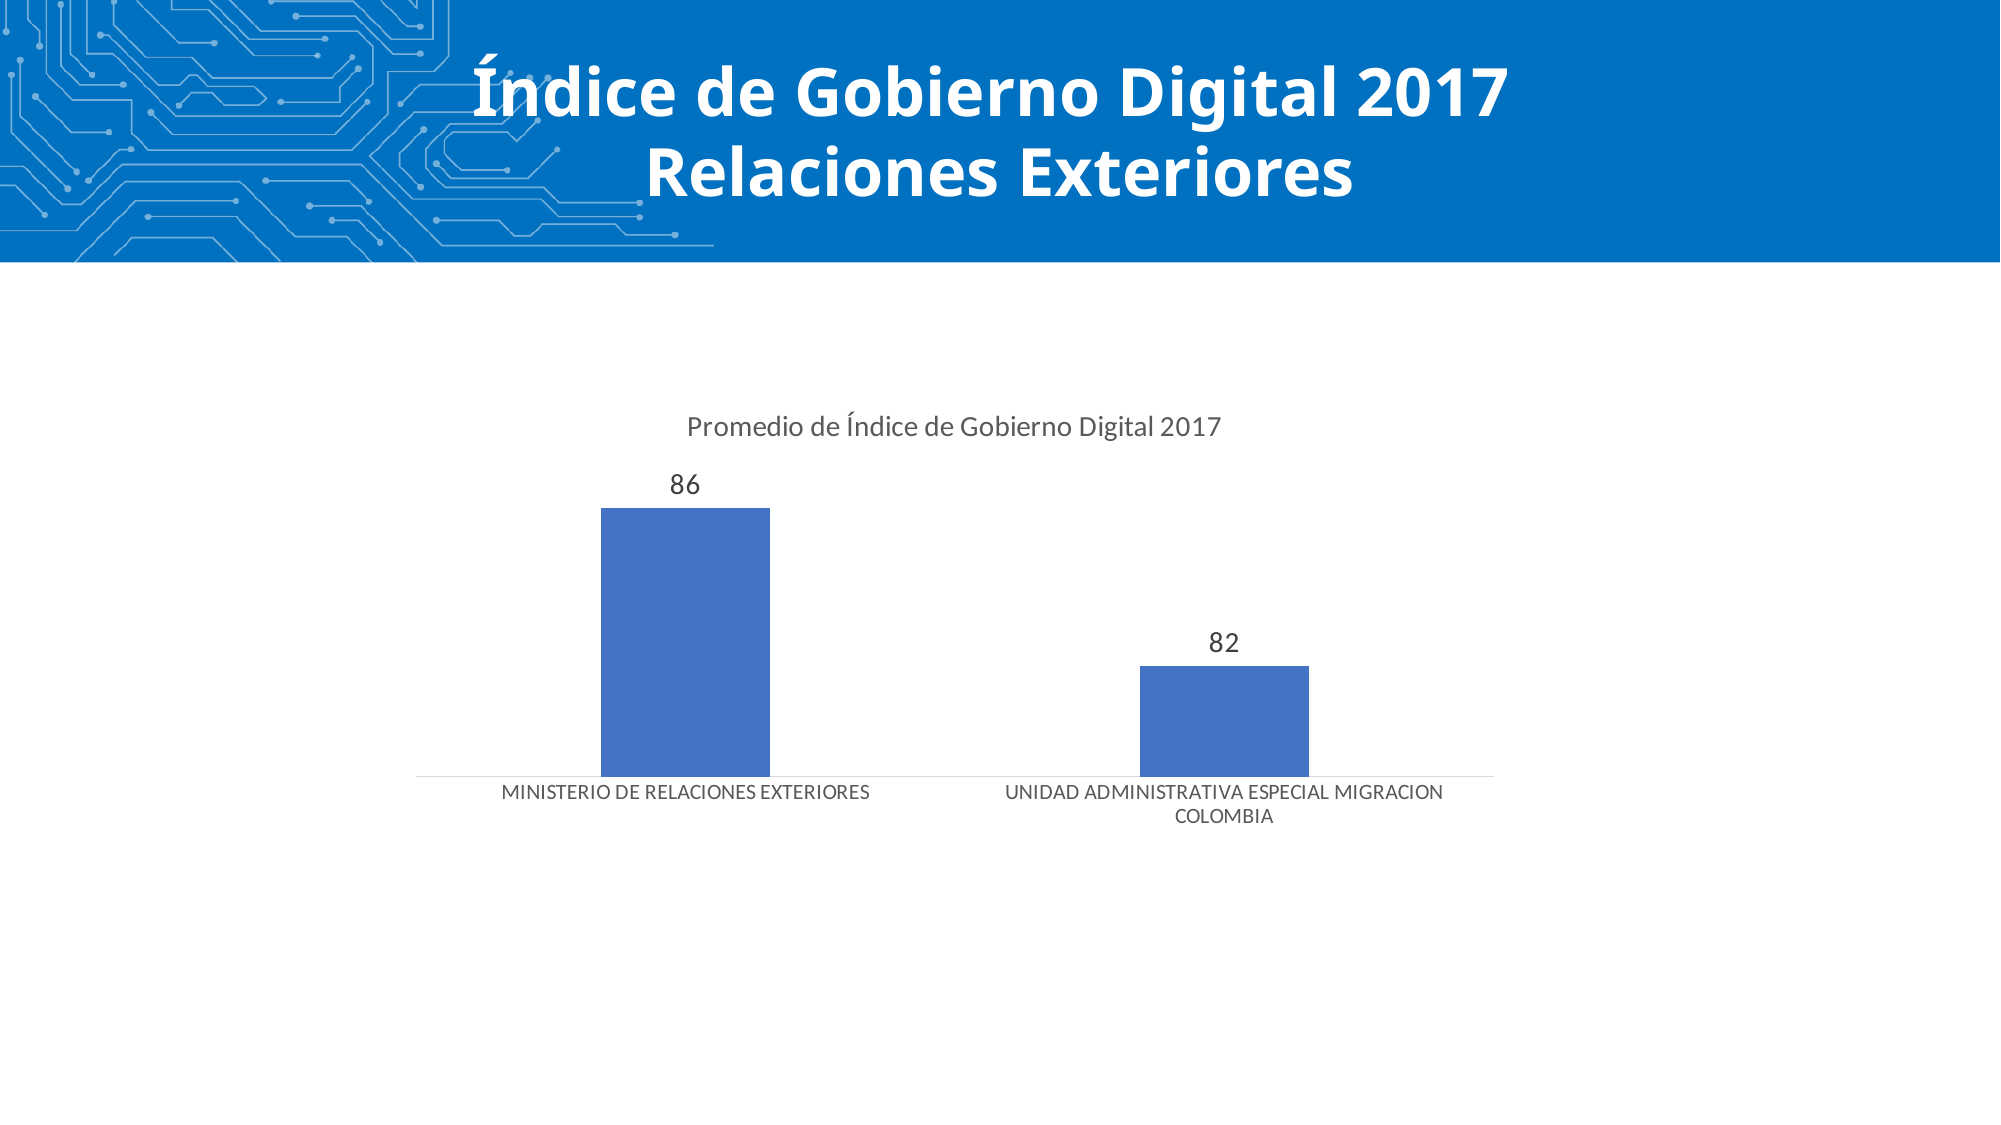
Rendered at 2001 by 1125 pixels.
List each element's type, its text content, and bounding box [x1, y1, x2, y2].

text_box Índice de Gobierno Digital 2017 Relaciones Exteriores [716, 42, 1823, 218]
chart [393, 388, 1517, 839]
text_box [716, 0, 2000, 263]
picture [0, 0, 716, 263]
